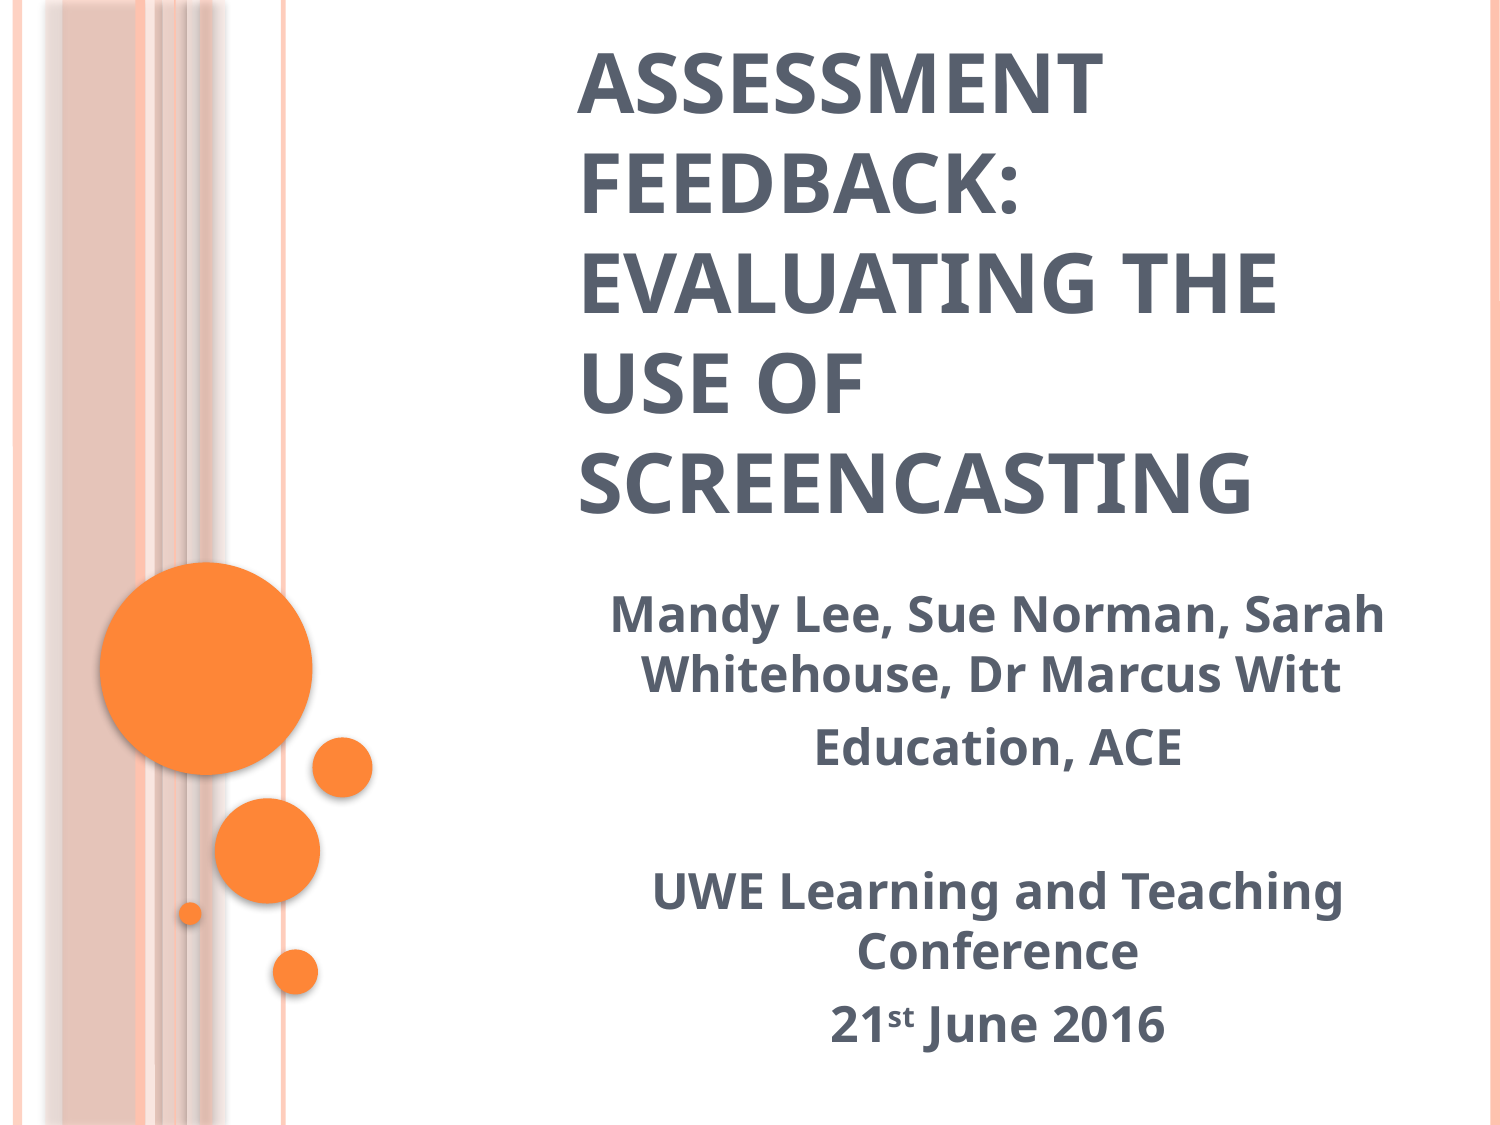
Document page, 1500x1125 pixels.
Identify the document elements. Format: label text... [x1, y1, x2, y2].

title Assessment Feedback: Evaluating the use of screencasting [562, 50, 1438, 538]
subtitle Mandy Lee, Sue Norman, Sarah Whitehouse, Dr Marcus Witt Education, ACE UWE Learning and Teaching Conference 21st June 2016 [560, 575, 1436, 1075]
